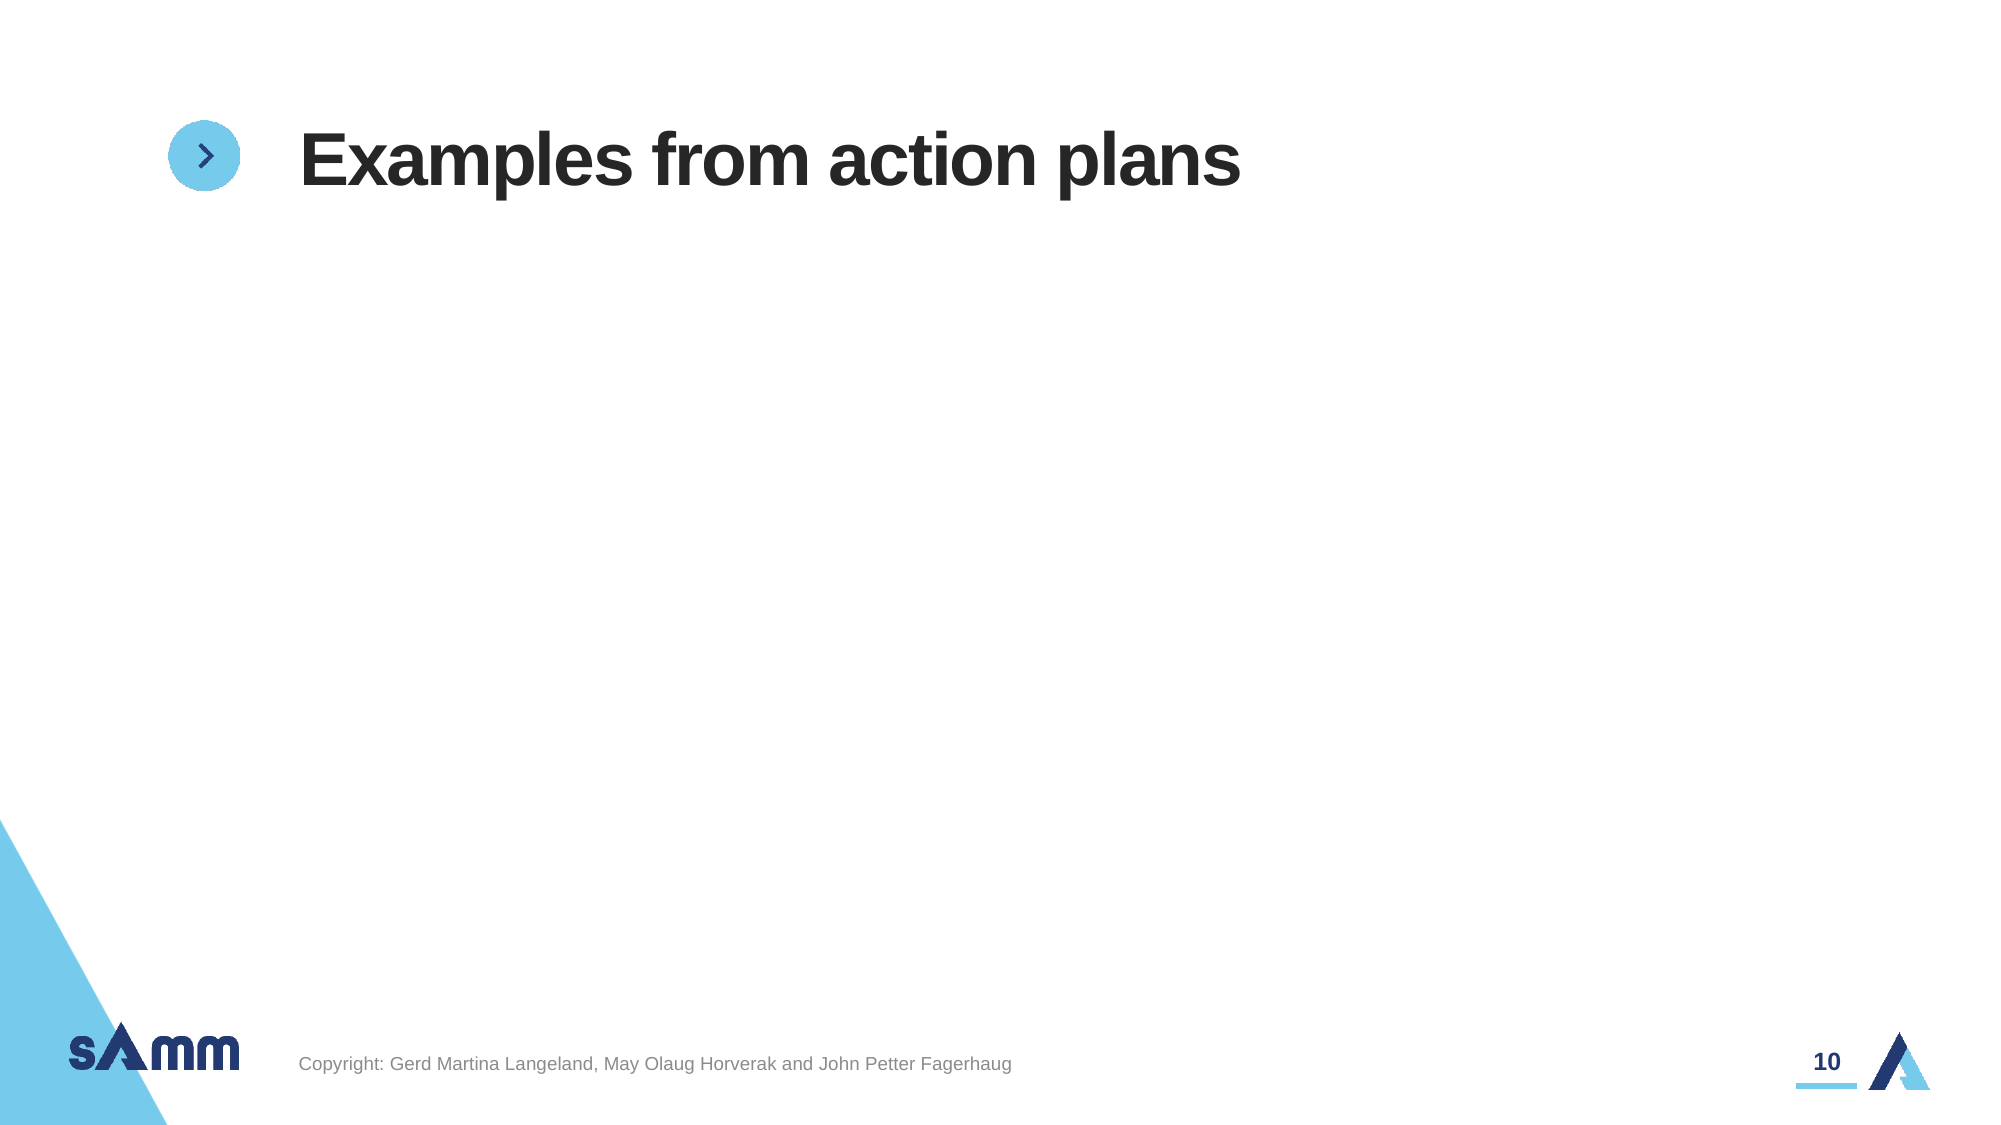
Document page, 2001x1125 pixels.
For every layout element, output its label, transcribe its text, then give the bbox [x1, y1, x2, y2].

footer Copyright: Gerd Martina Langeland, May Olaug Horverak and John Petter Fagerhaug [283, 1054, 1165, 1071]
title Examples from action plans [284, 102, 1920, 313]
picture [168, 120, 240, 191]
picture [1868, 1032, 1930, 1090]
slide_number 10 [1796, 1033, 1859, 1088]
picture [0, 737, 239, 1125]
